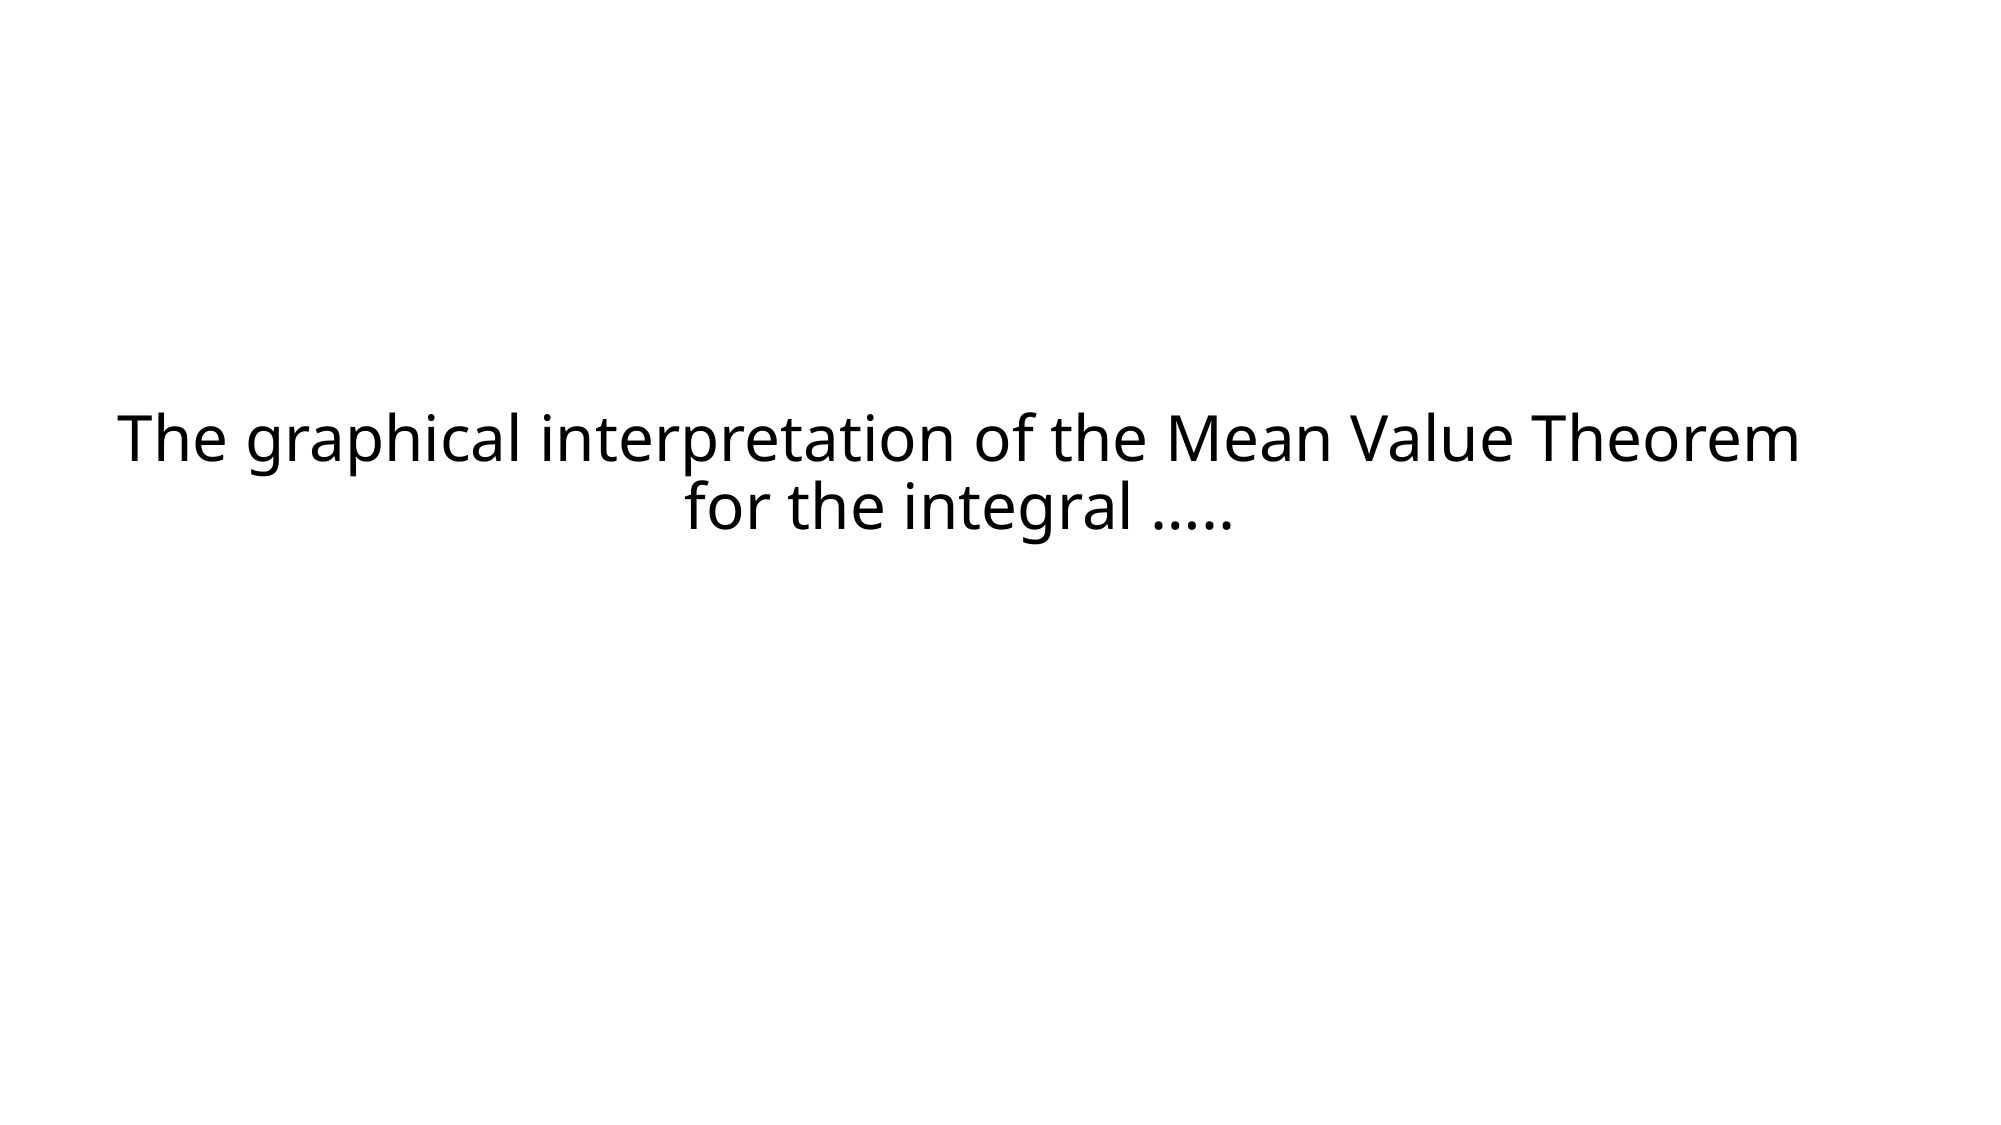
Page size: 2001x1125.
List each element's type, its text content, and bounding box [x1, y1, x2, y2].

title The graphical interpretation of the Mean Value Theorem for the integral ….. [97, 366, 1823, 584]
